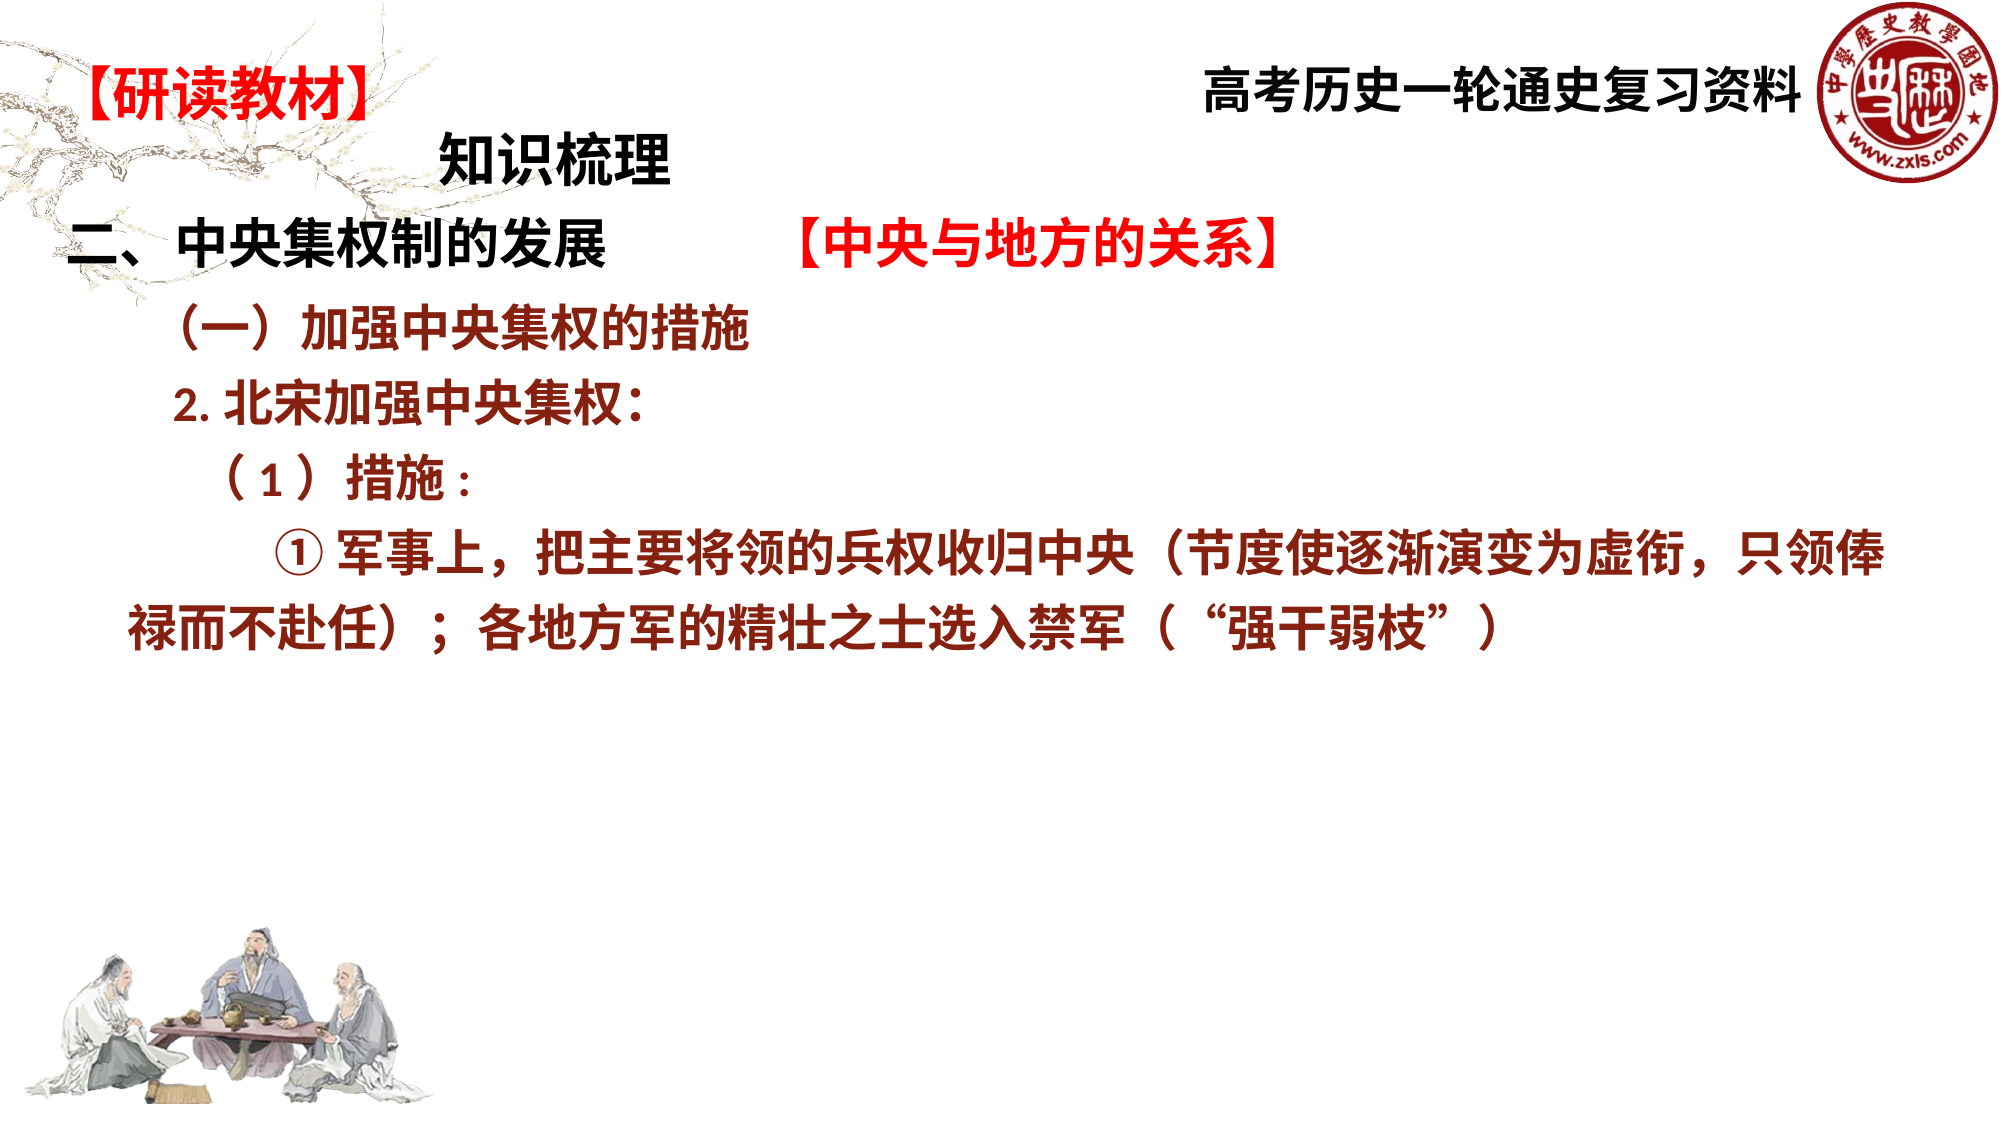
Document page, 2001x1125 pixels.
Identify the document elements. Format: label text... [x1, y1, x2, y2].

picture [0, 0, 574, 322]
text_box 高考历史一轮通史复习资料 [1187, 20, 1816, 126]
picture [1816, 1, 1999, 184]
text_box 知识梳理 [574, 115, 687, 201]
text_box 二、中央集权制的发展 【中央与地方的关系】 [574, 201, 1521, 273]
picture [0, 896, 441, 1125]
text_box （一）加强中央集权的措施 2.北宋加强中央集权： （1）措施: ①军事上，把主要将领的兵权收归中央（节度使逐渐演变为虚衔，只领俸禄而不赴任）；各地方军的精壮之士选入禁军（“强干弱枝”） [56, 273, 1950, 985]
